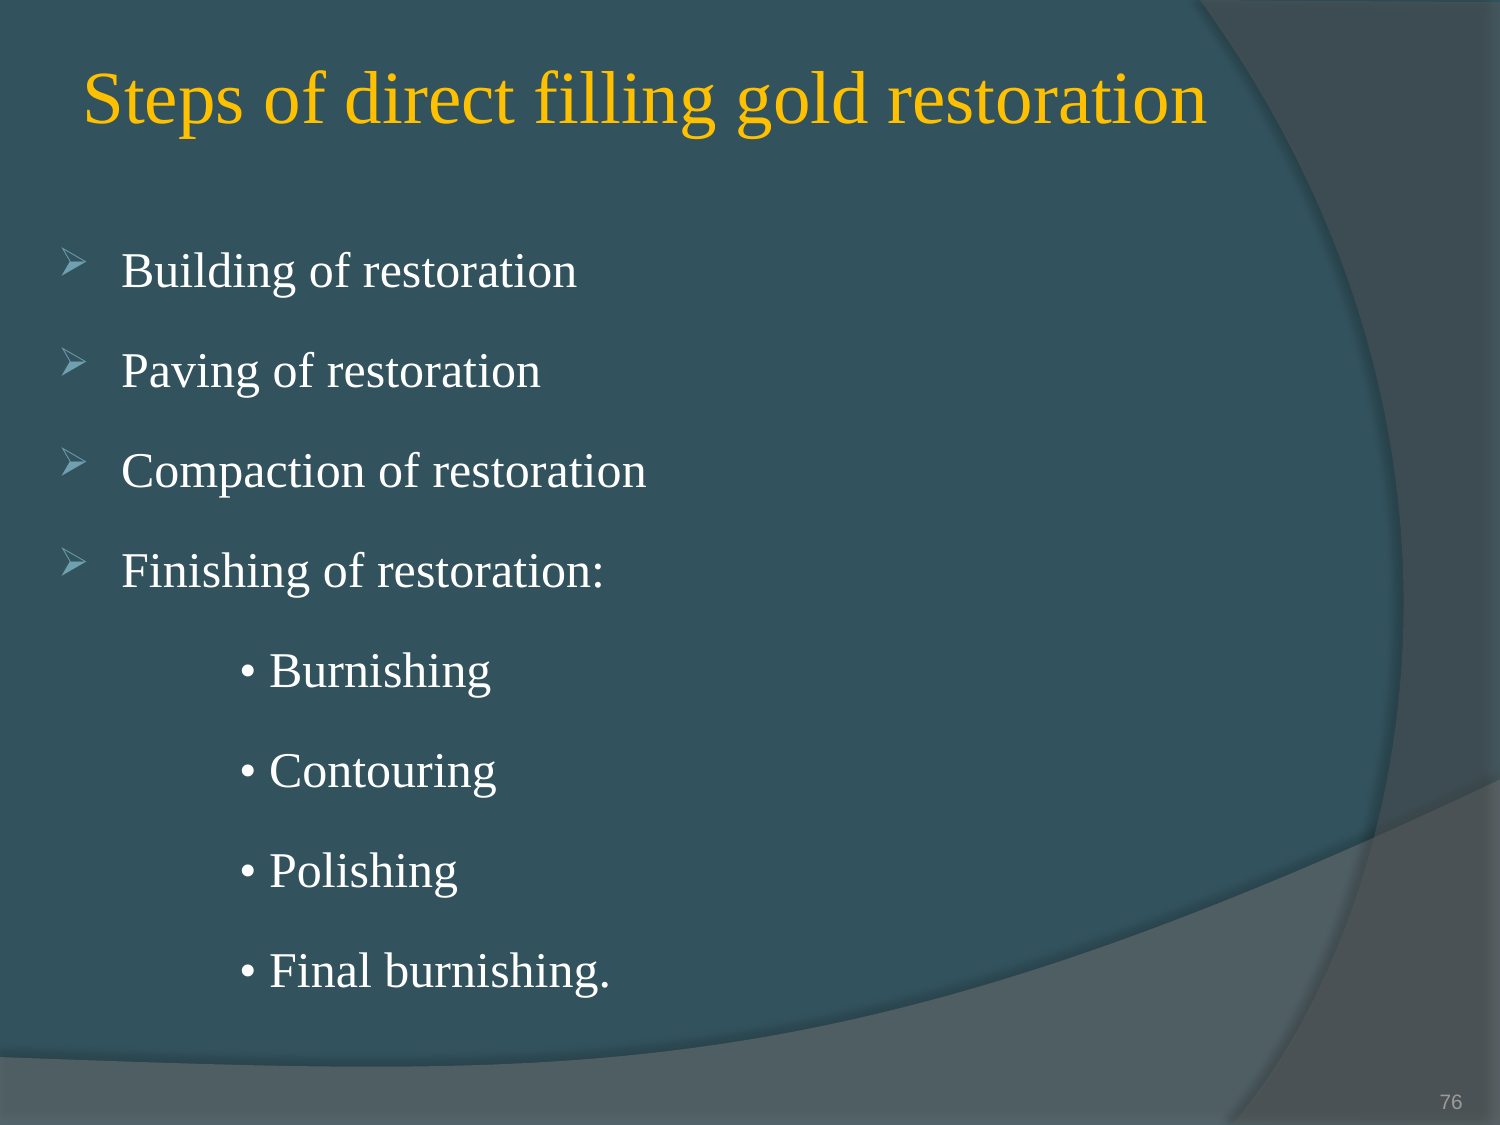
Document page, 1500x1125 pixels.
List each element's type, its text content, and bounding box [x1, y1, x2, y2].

slide_number 76 [1337, 1053, 1463, 1114]
title Steps of direct filling gold restoration [75, 45, 1300, 233]
list Building of restoration Paving of restoration Compaction of restoration Finishing of restoration: • Burnishing • Contouring • Polishing • Final burnishing. [37, 200, 1500, 963]
